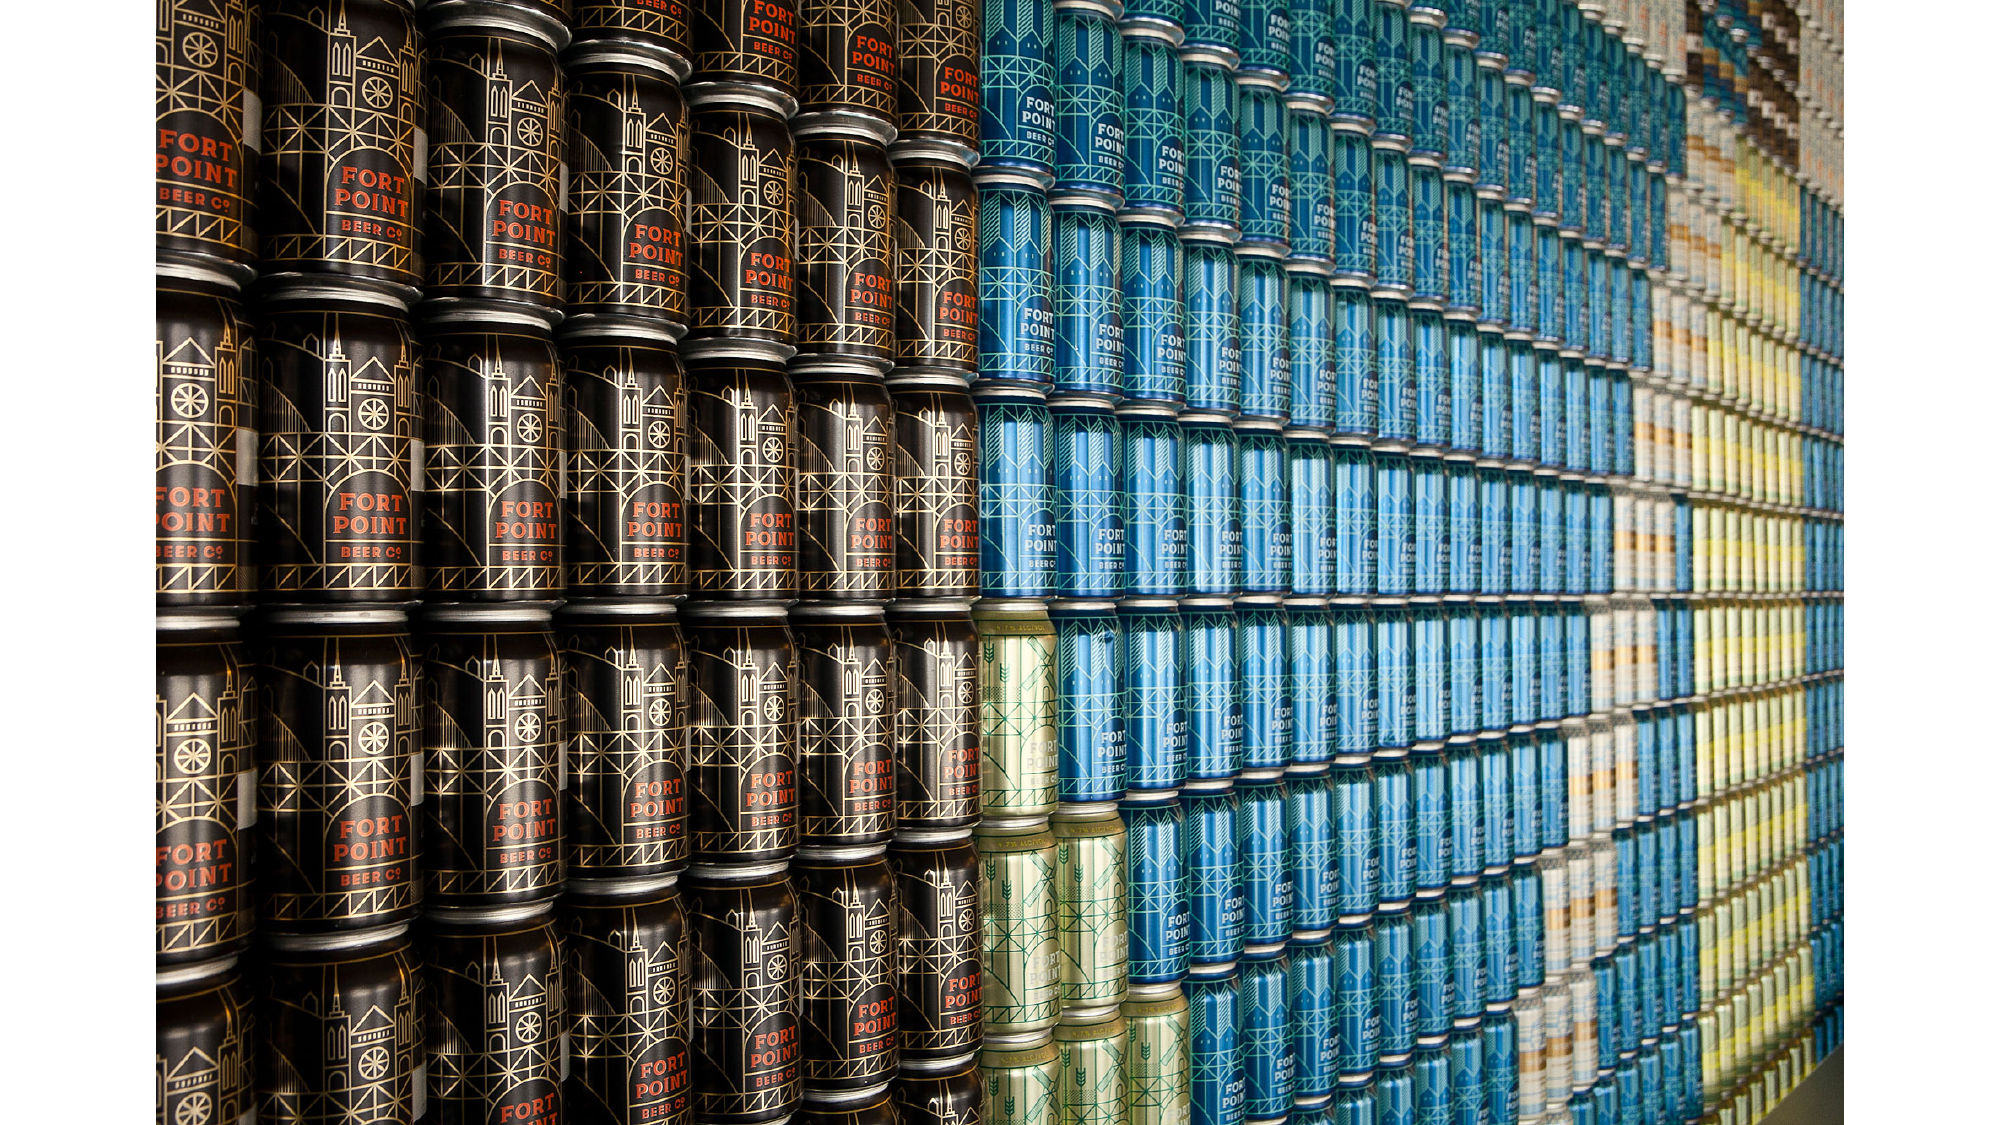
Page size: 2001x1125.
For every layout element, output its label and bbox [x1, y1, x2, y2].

picture [1407, 1115, 1413, 1125]
picture [1833, 950, 1838, 961]
picture [1193, 0, 1201, 12]
picture [156, 0, 1844, 1125]
picture [1186, 5, 1197, 23]
